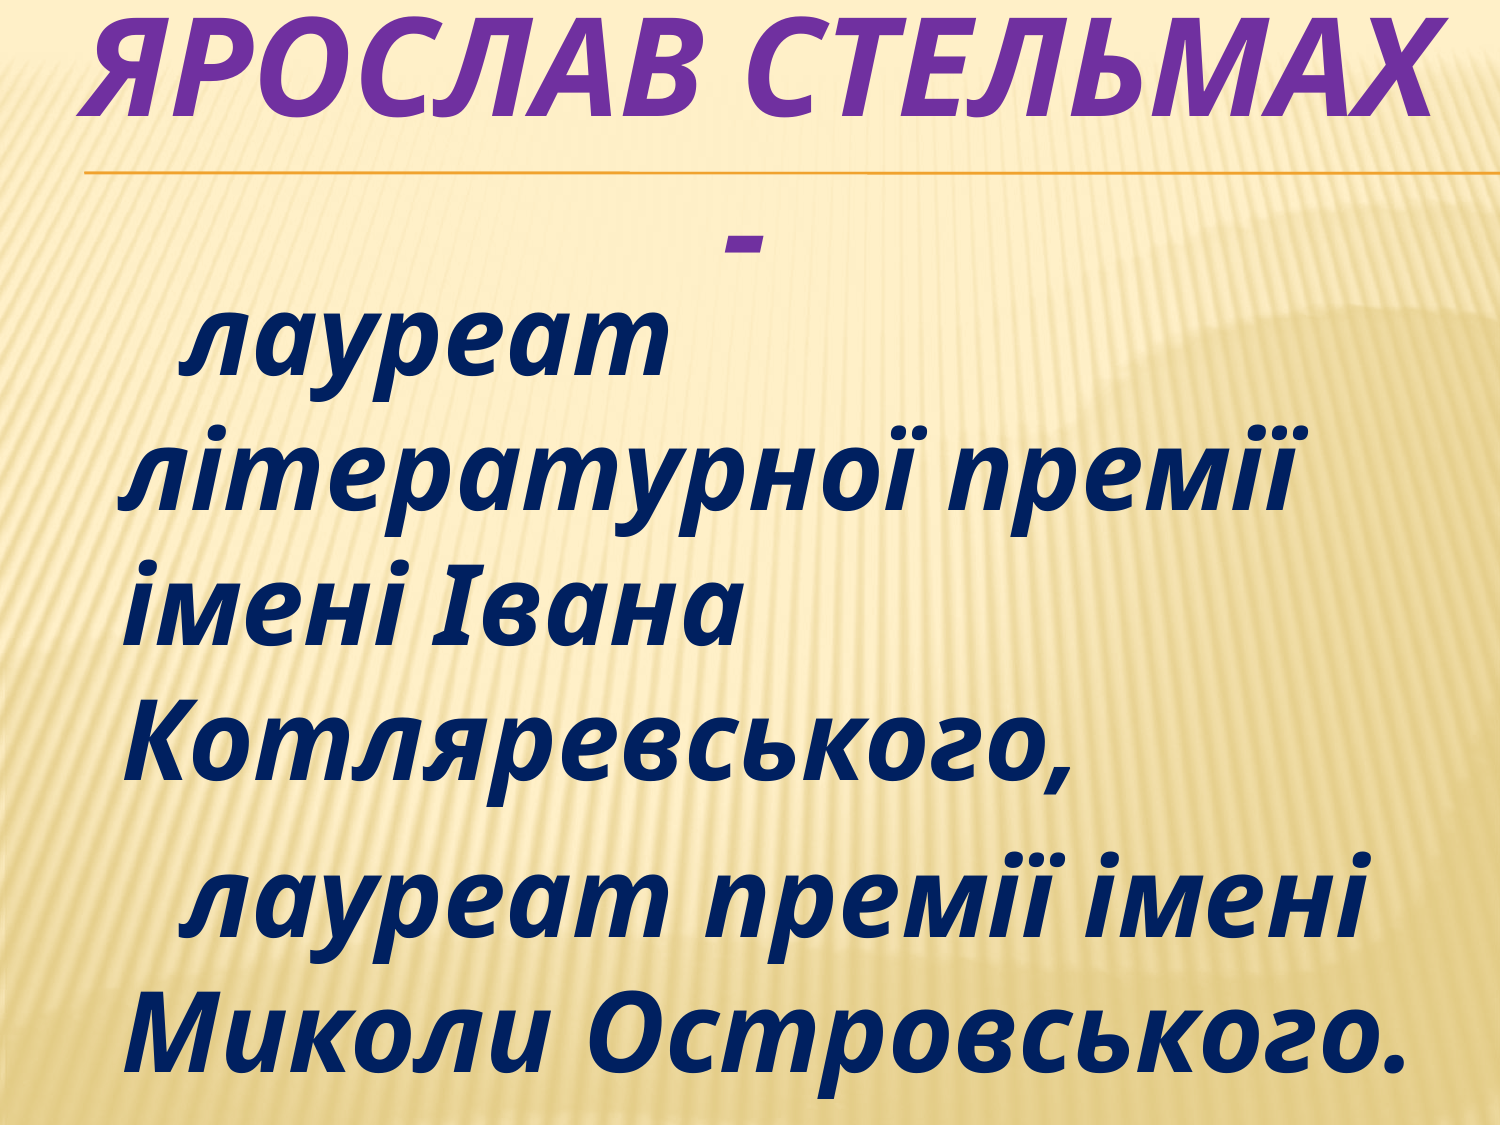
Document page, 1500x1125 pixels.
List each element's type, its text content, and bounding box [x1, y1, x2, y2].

list лауреат літературної премії імені Івана Котляревського, лауреат премії імені Миколи Островського. [49, 254, 1476, 998]
title Ярослав Стельмах - [50, 75, 1475, 213]
